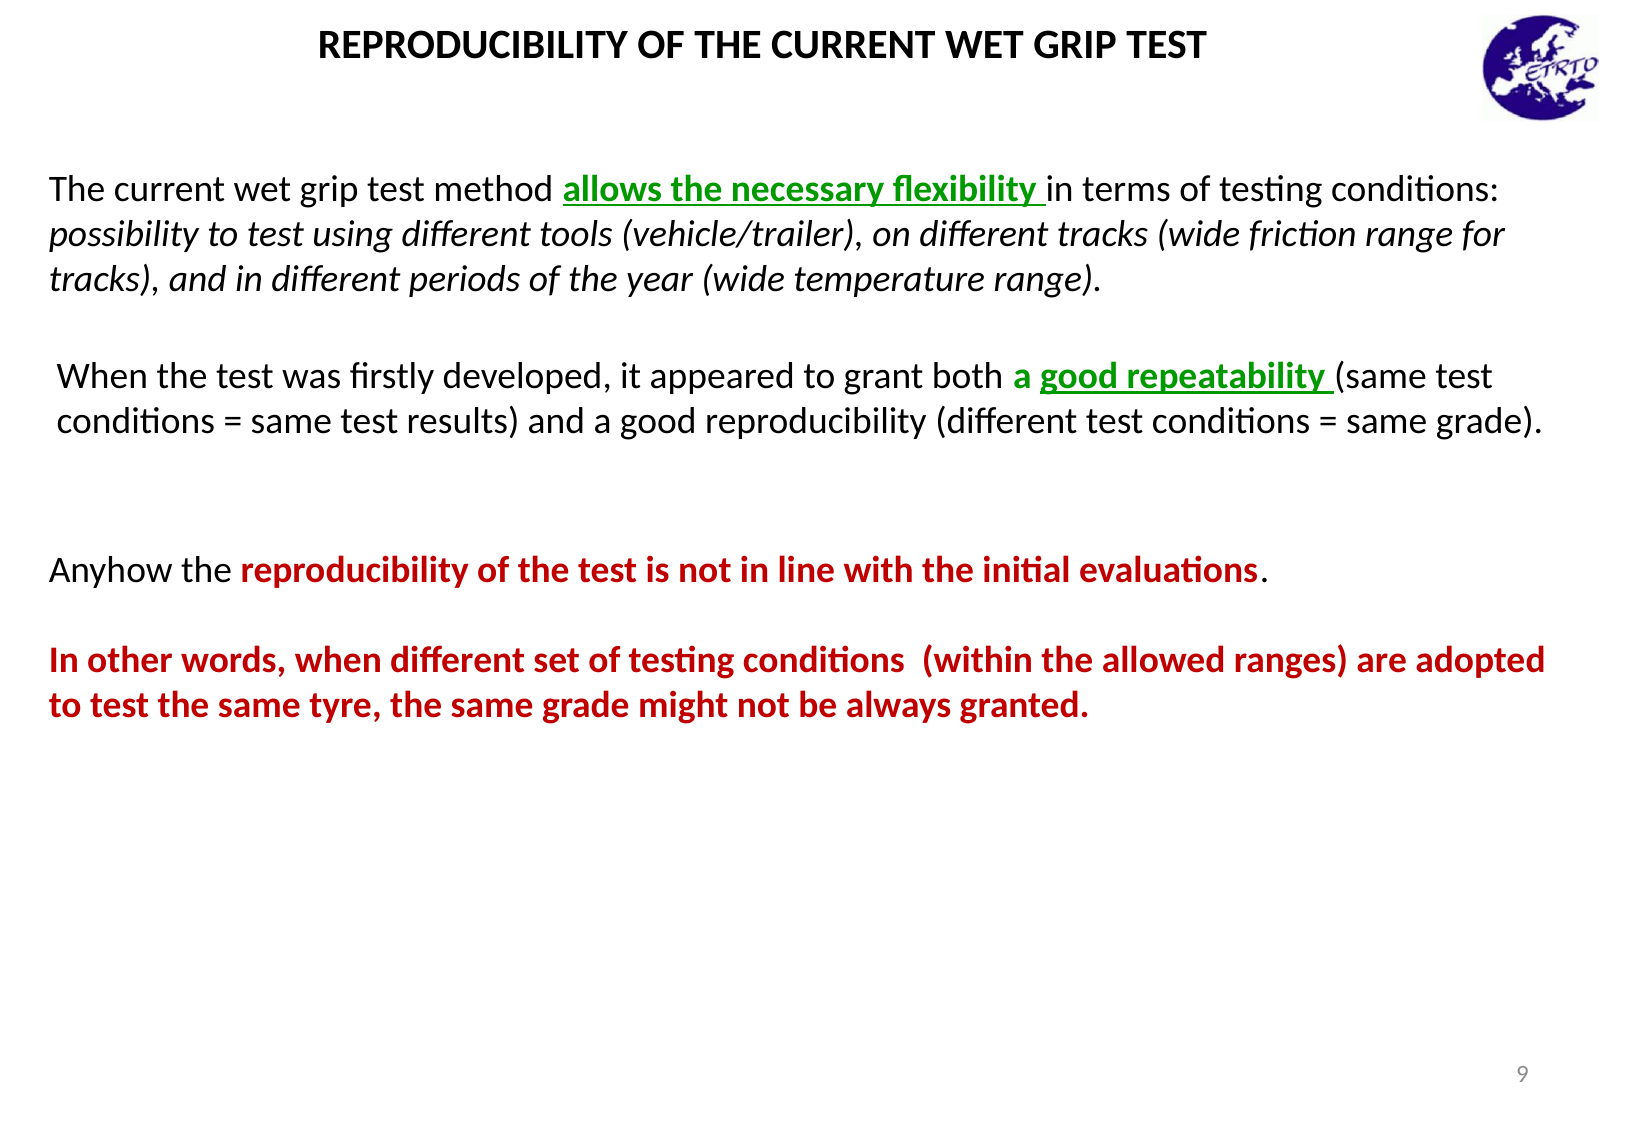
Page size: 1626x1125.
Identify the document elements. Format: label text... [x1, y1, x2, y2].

text_box When the test was firstly developed, it appeared to grant both a good repeatability (same test conditions = same test results) and a good reproducibility (different test conditions = same grade). [41, 343, 1578, 449]
text_box Anyhow the reproducibility of the test is not in line with the initial evaluations. In other words, when different set of testing conditions (within the allowed ranges) are adopted to test the same tyre, the same grade might not be always granted. [33, 537, 1593, 733]
text_box The current wet grip test method allows the necessary flexibility in terms of testing conditions: possibility to test using different tools (vehicle/trailer), on different tracks (wide friction range for tracks), and in different periods of the year (wide temperature range). [33, 156, 1613, 307]
slide_number 9 [1164, 1042, 1544, 1103]
text_box REPRODUCIBILITY OF THE CURRENT WET GRIP TEST [303, 9, 1223, 75]
picture [1475, 12, 1602, 126]
